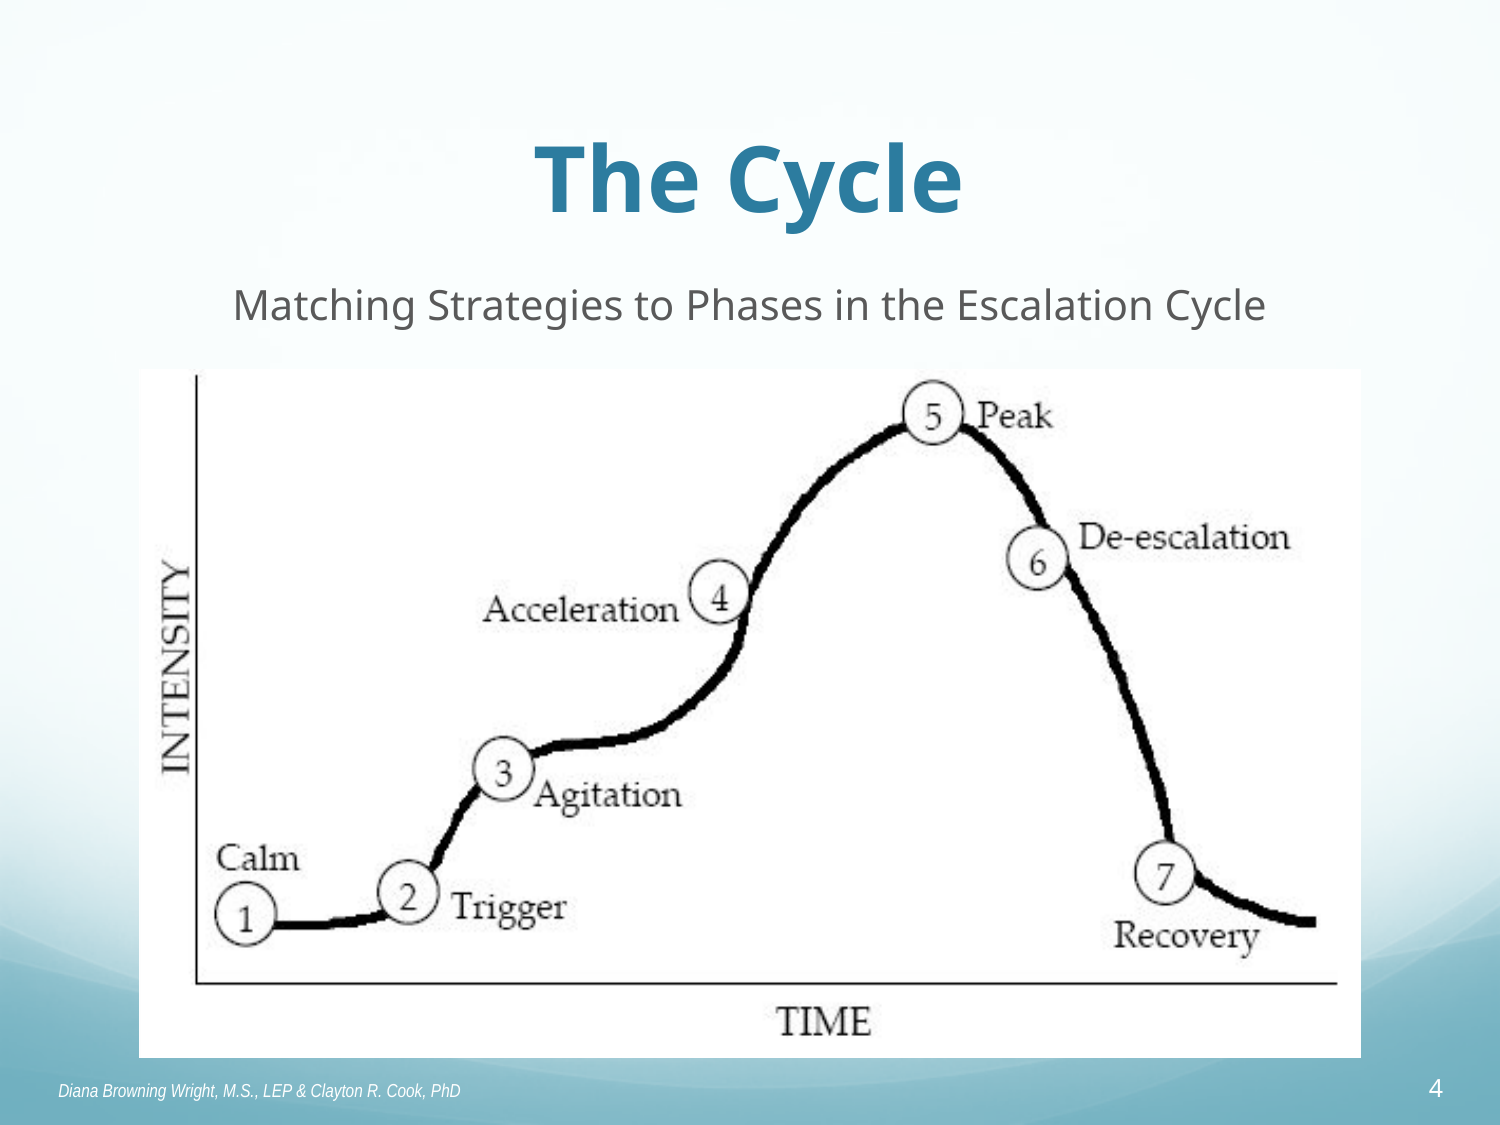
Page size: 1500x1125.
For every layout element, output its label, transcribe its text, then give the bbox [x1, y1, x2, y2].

picture [138, 369, 1362, 1059]
slide_number 4 [1295, 1060, 1459, 1120]
title The Cycle [90, 17, 1410, 237]
list Matching Strategies to Phases in the Escalation Cycle [90, 271, 1410, 984]
footer Diana Browning Wright, M.S., LEP & Clayton R. Cook, PhD [43, 1060, 838, 1120]
